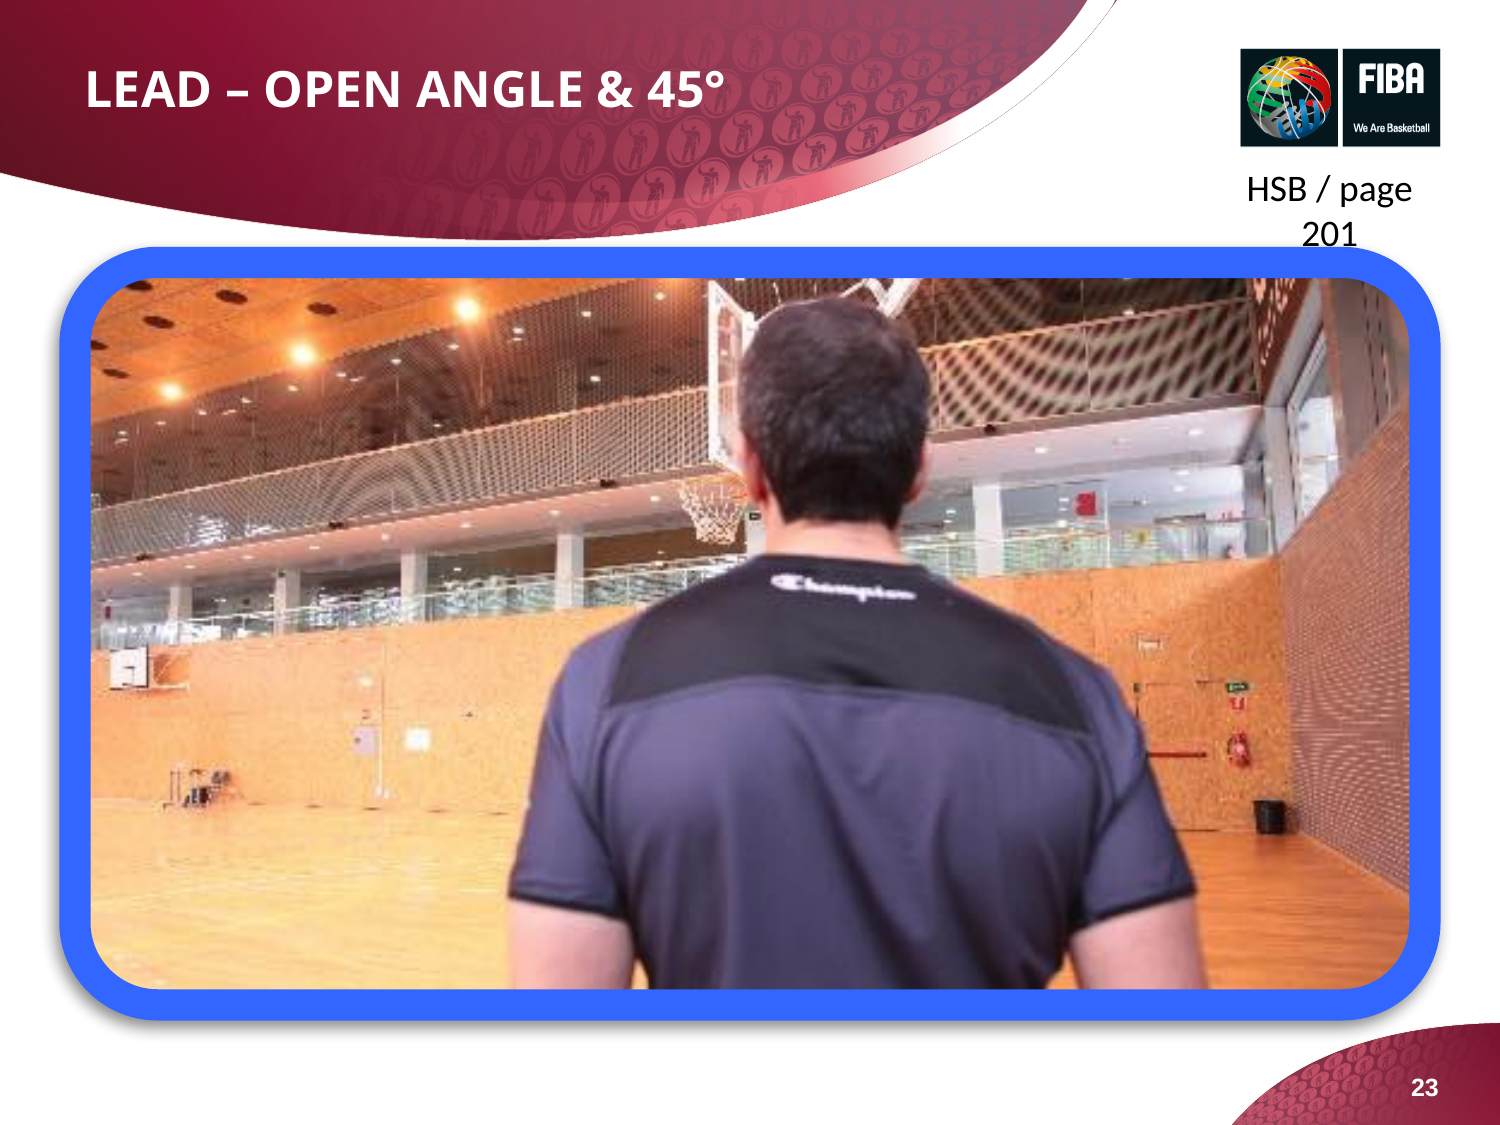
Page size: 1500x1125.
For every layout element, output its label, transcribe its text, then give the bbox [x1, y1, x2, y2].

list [74, 262, 1426, 1006]
text_box LEAD – OPEN ANGLE & 45° [70, 49, 1435, 168]
picture [0, 0, 1500, 1125]
text_box HSB / page 201 [1225, 156, 1435, 262]
